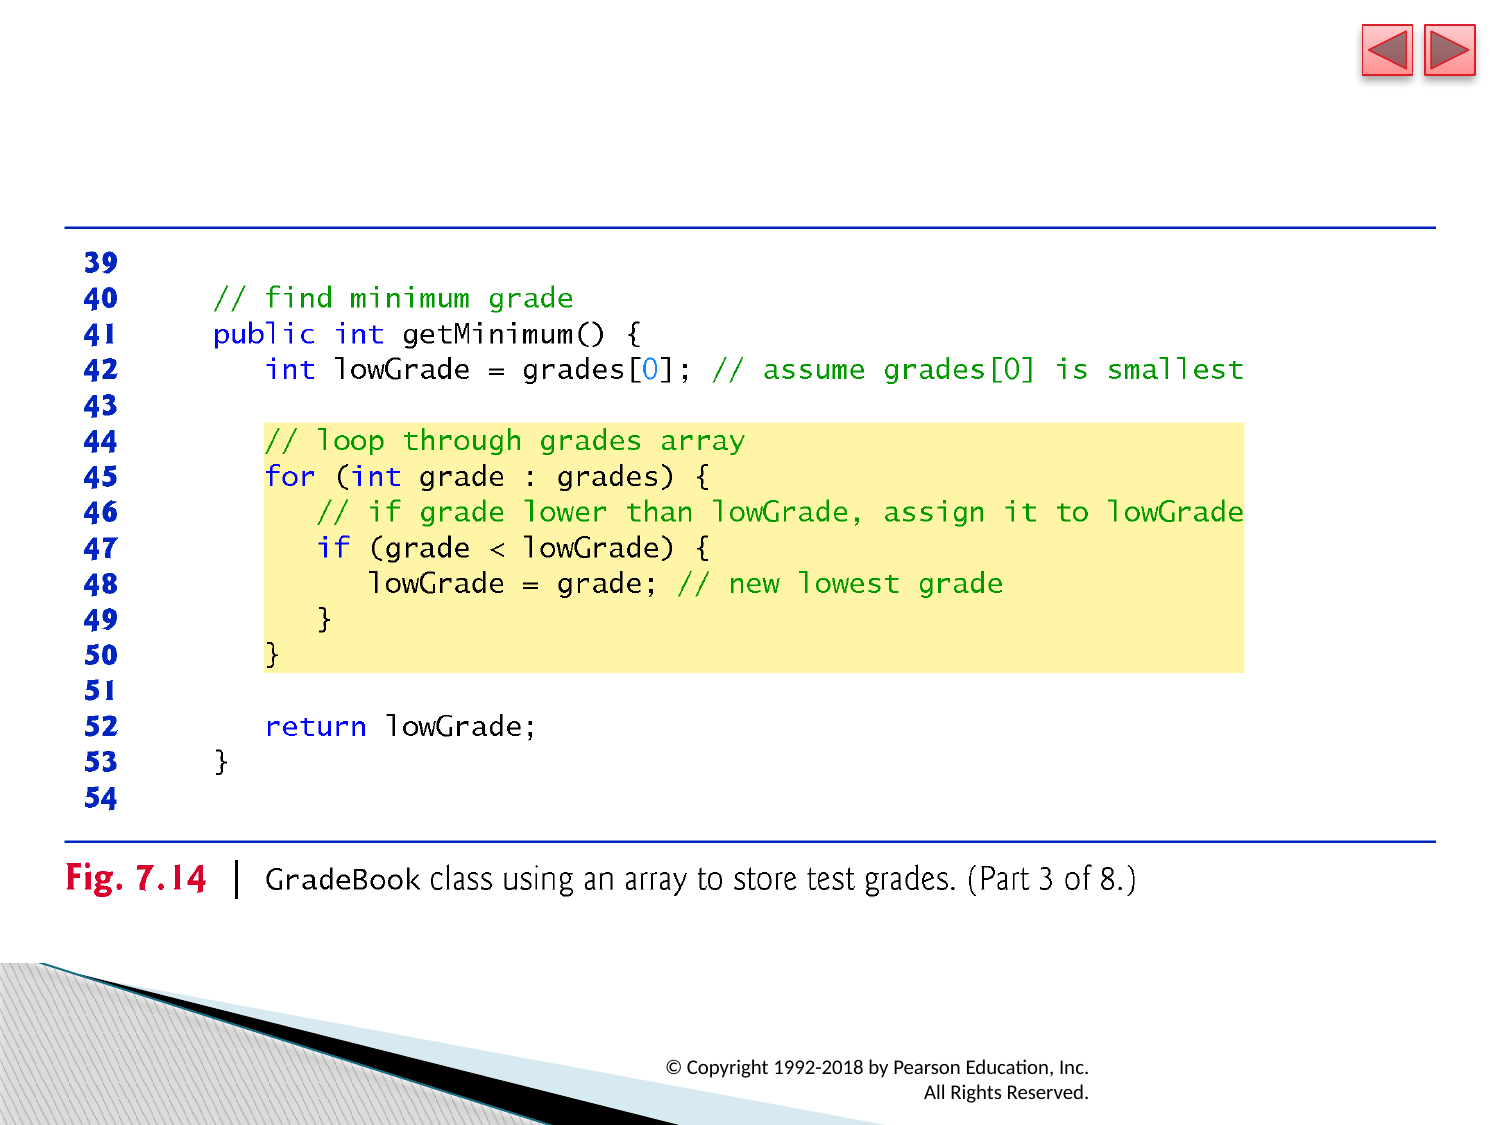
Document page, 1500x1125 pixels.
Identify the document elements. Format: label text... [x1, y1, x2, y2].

picture [0, 162, 1500, 963]
footer © Copyright 1992-2018 by Pearson Education, Inc. All Rights Reserved. [650, 1051, 1105, 1112]
